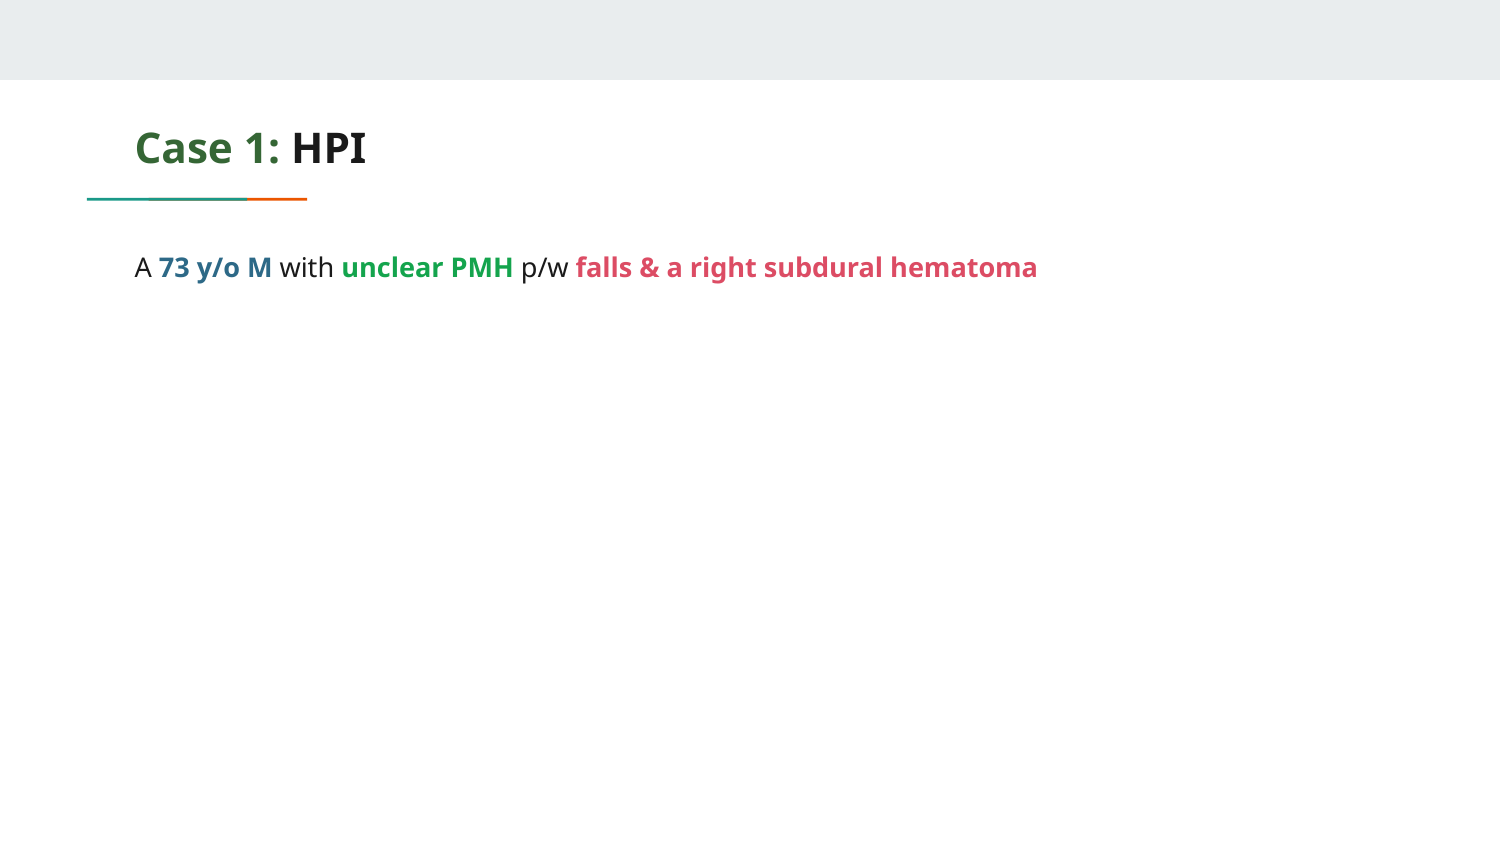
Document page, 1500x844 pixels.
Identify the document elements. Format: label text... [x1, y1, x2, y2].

title Case 1: HPI [119, 103, 1381, 192]
list A 73 y/o M with unclear PMH p/w falls & a right subdural hematoma [119, 228, 1381, 600]
